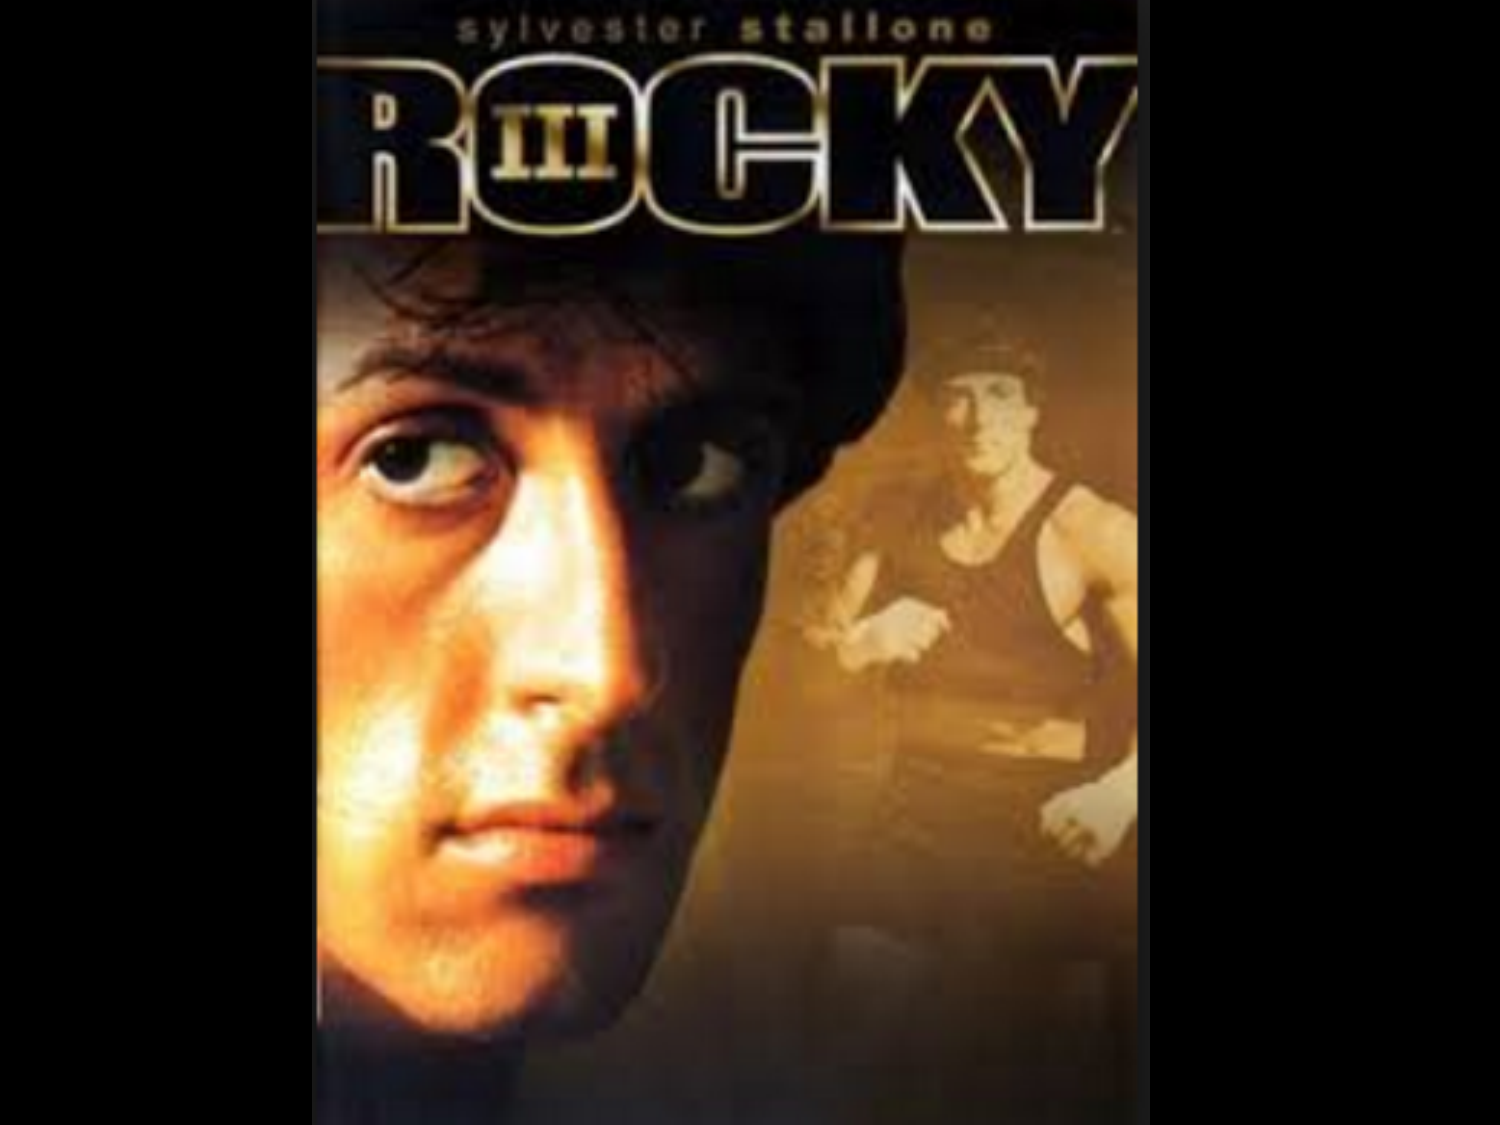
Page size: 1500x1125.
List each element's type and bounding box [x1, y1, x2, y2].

picture [312, 0, 1151, 1125]
